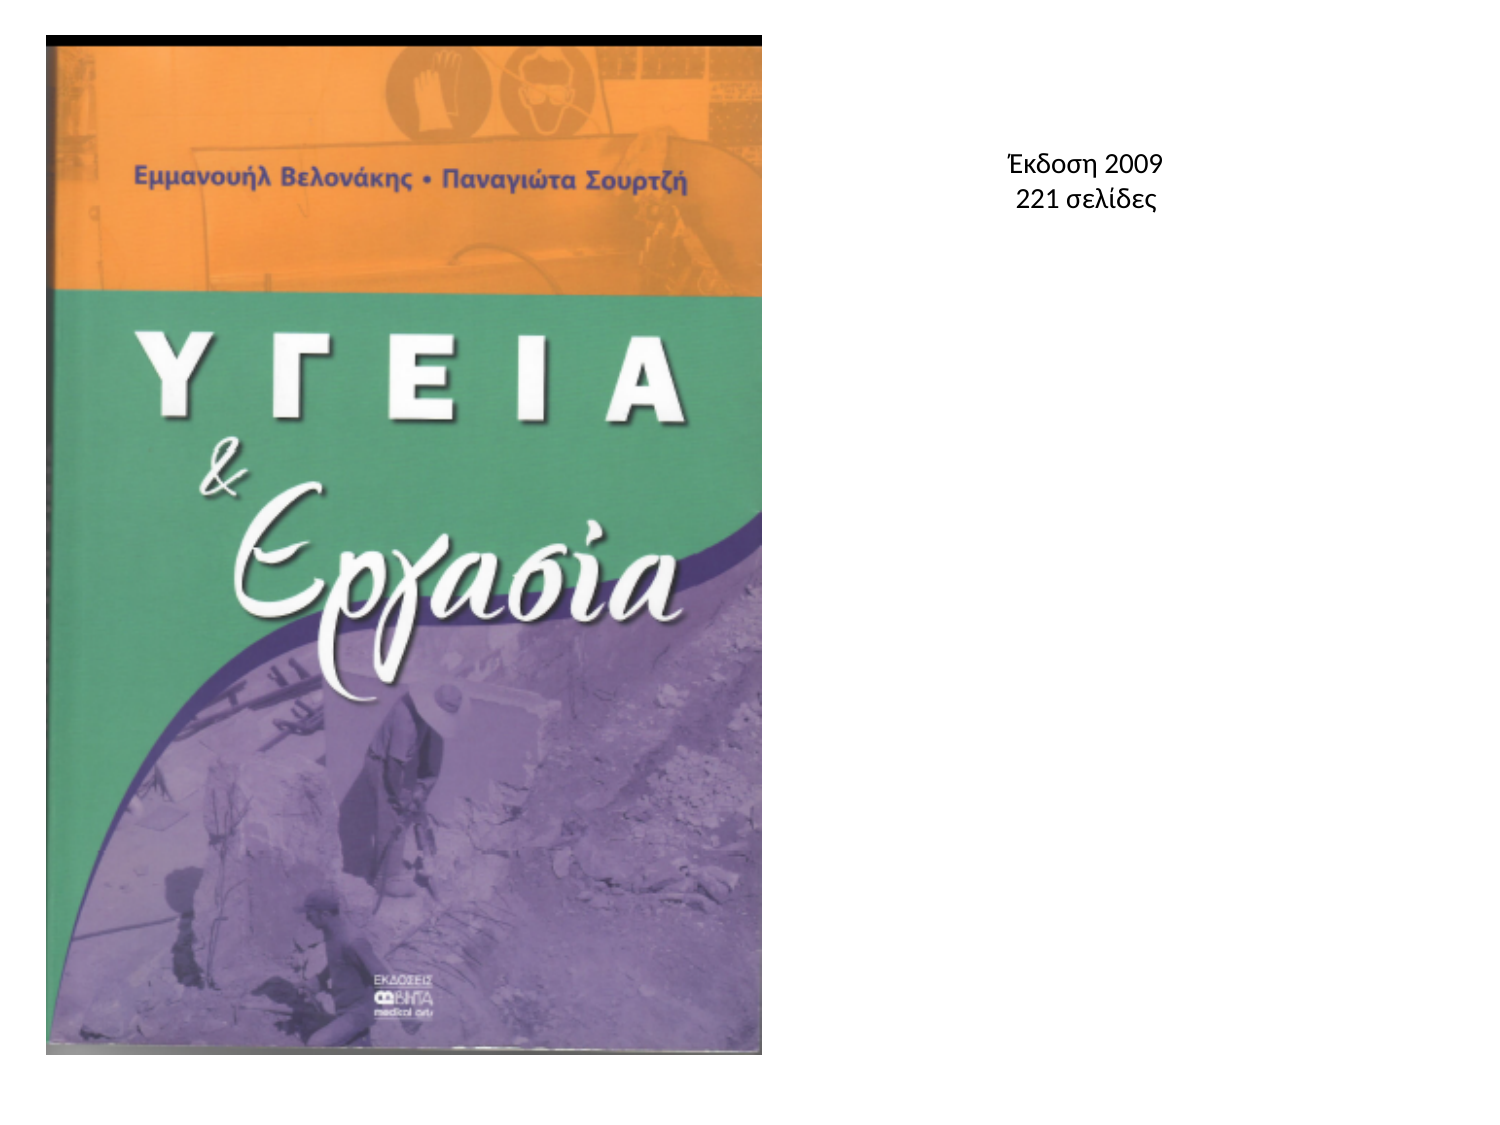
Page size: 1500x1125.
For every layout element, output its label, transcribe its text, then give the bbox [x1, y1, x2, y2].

picture [46, 34, 762, 1055]
title Έκδοση 2009 221 σελίδες [796, 58, 1376, 300]
